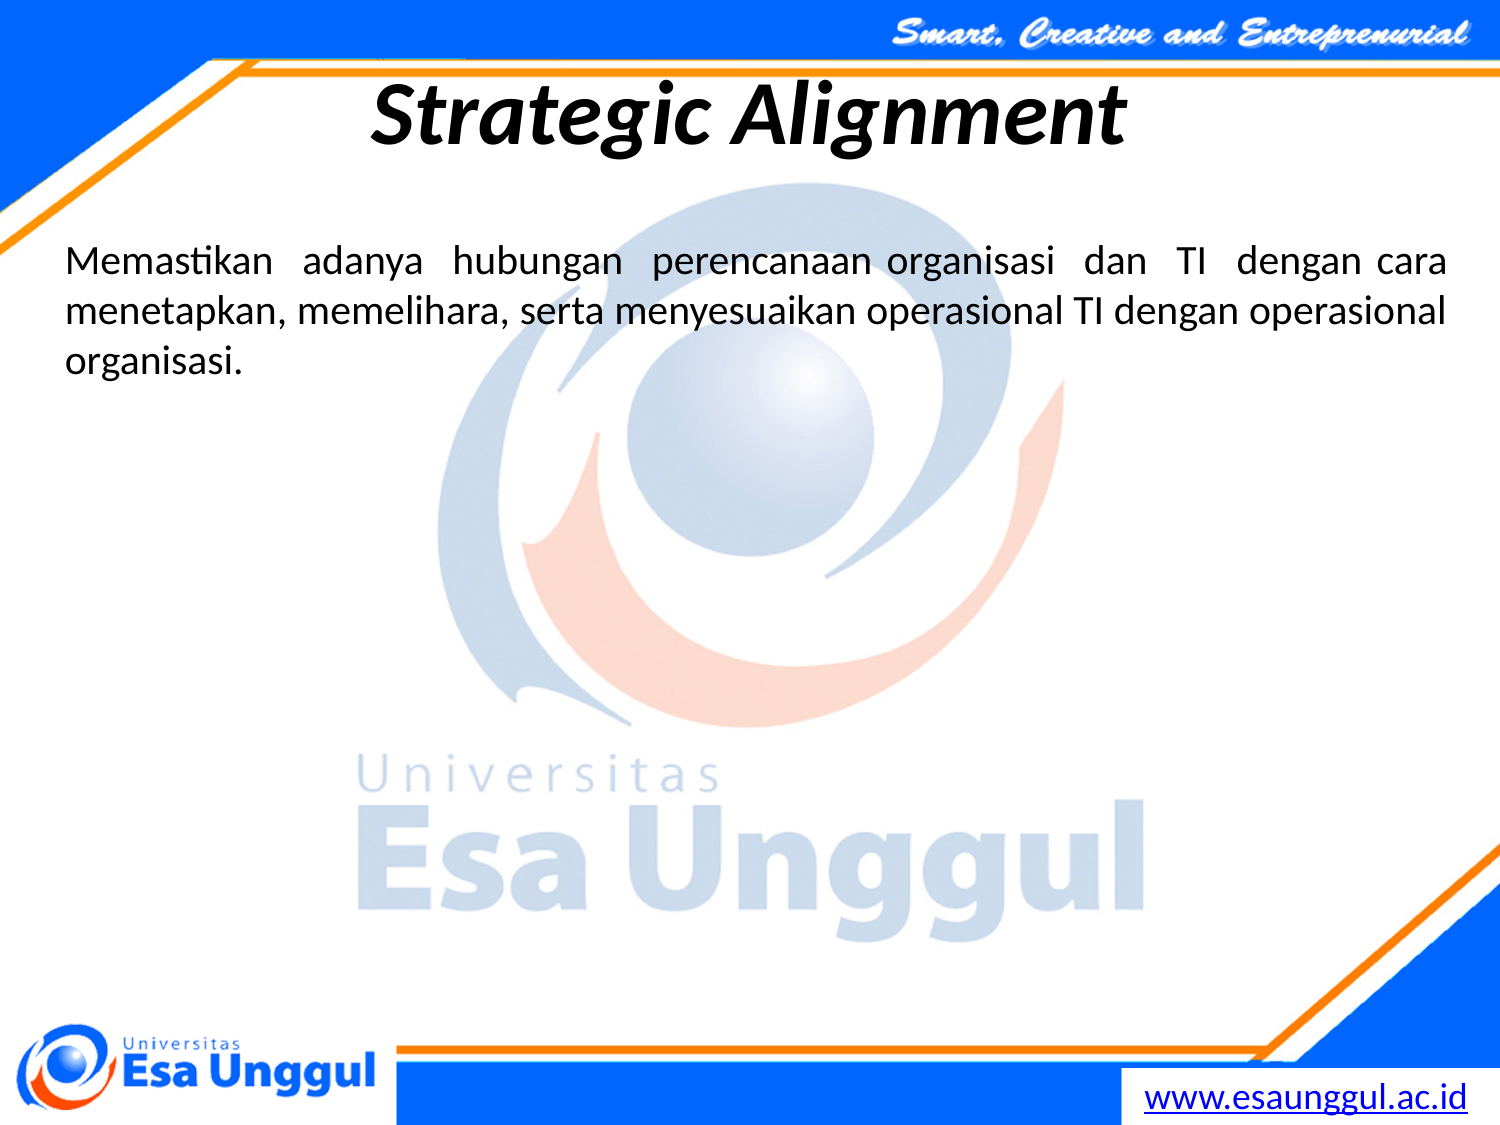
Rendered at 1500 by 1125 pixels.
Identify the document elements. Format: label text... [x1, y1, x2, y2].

list Memastikan adanya hubungan perencanaan organisasi dan TI dengan cara menetapkan, memelihara, serta menyesuaikan operasional TI dengan operasional organisasi. [50, 224, 1463, 1005]
picture [0, 0, 1500, 1125]
title Strategic Alignment [75, 45, 1425, 175]
